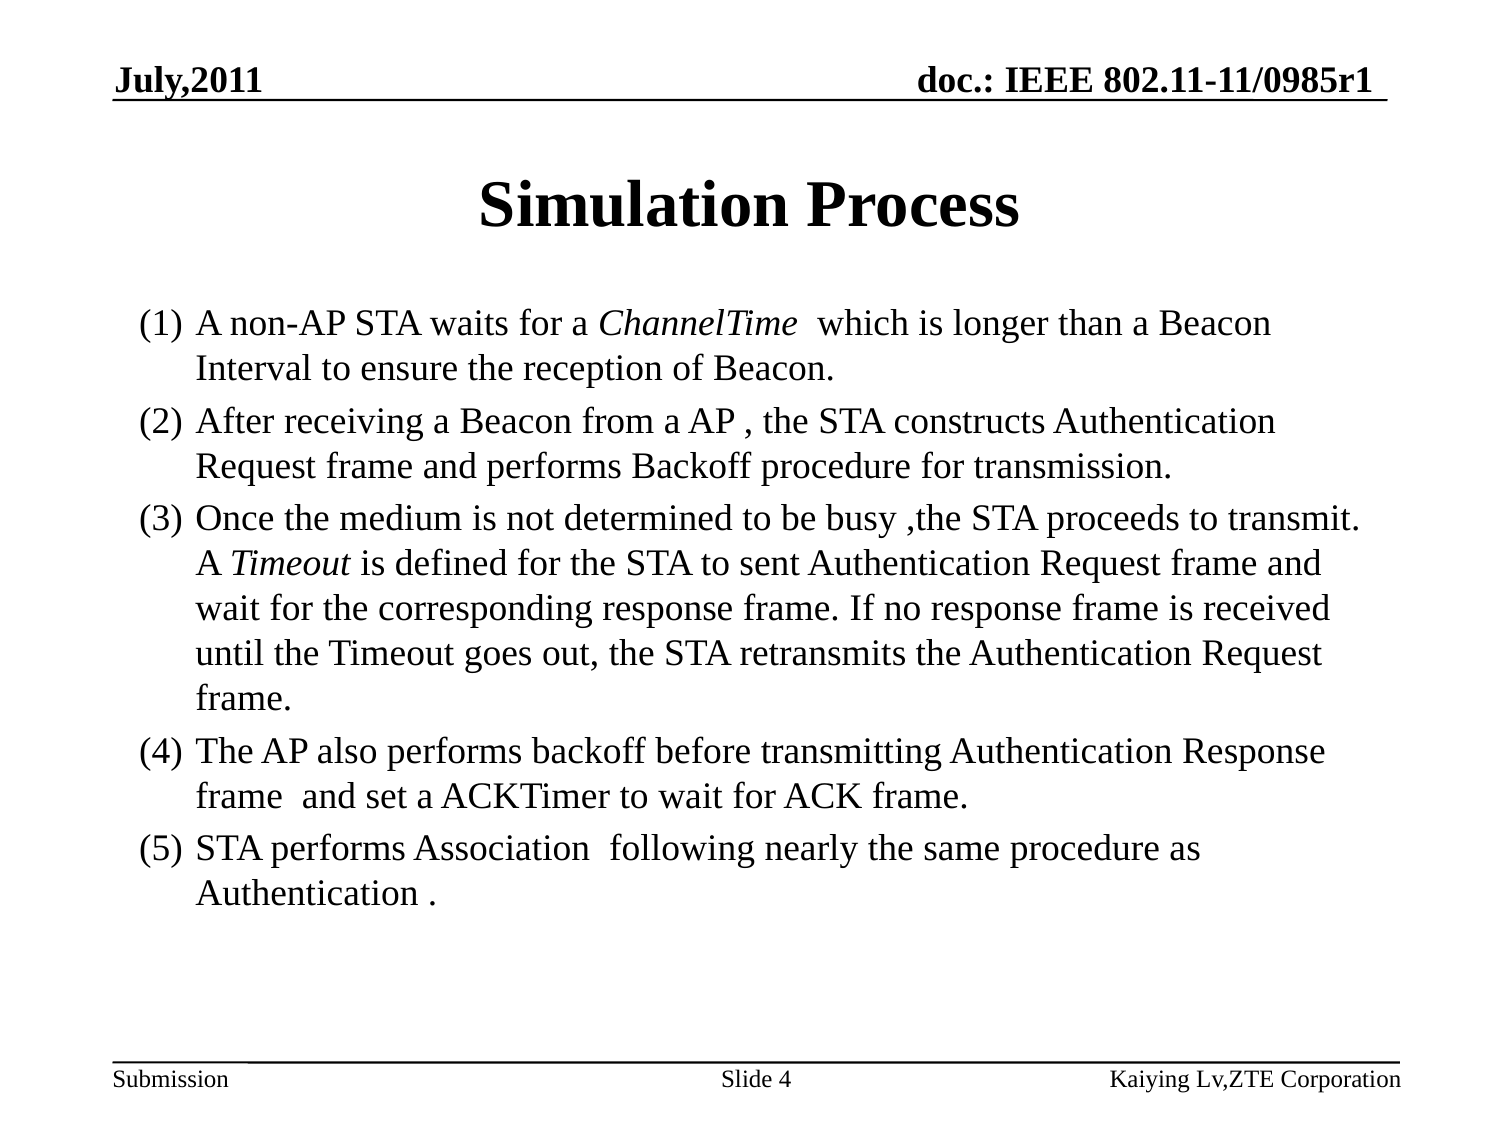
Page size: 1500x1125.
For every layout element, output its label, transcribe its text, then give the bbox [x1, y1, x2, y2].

footer Kaiying Lv,ZTE Corporation [1097, 1061, 1402, 1093]
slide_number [114, 54, 265, 101]
title Simulation Process [112, 112, 1388, 288]
slide_number Slide 4 [712, 1061, 800, 1093]
list A non-AP STA waits for a ChannelTime which is longer than a Beacon Interval to ensure the reception of Beacon. After receiving a Beacon from a AP , the STA constructs Authentication Request frame and performs Backoff procedure for transmission. Once the medium is not determined to be busy ,the STA proceeds to transmit. A Timeout is defined for the STA to sent Authentication Request frame and wait for the corresponding response frame. If no response frame is received until the Timeout goes out, the STA retransmits the Authentication Request frame. The AP also performs backoff before transmitting Authentication Response frame and set a ACKTimer to wait for ACK frame. STA performs Association following nearly the same procedure as Authentication . [123, 290, 1400, 966]
